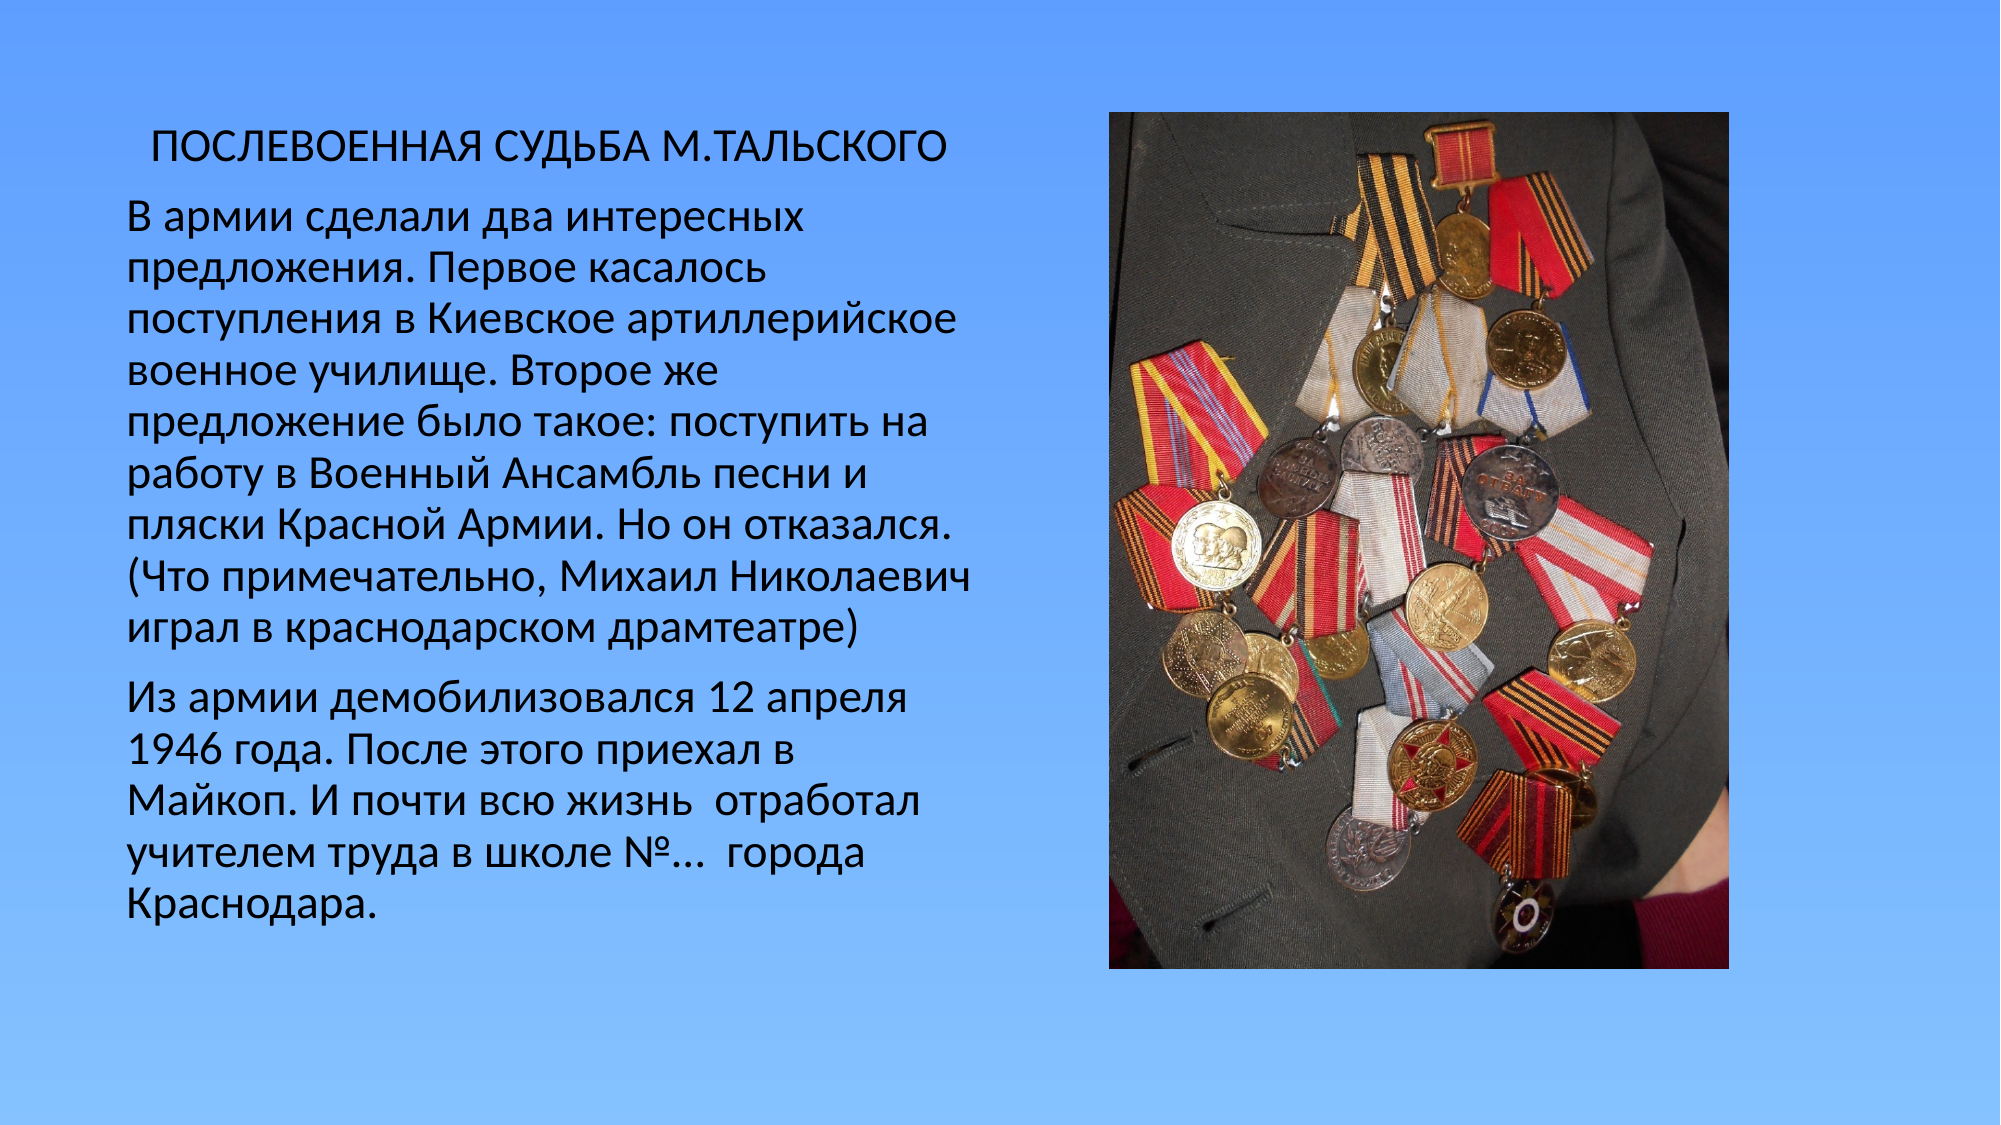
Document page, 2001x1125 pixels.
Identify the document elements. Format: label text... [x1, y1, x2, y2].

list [1109, 112, 1729, 969]
list ПОСЛЕВОЕННАЯ СУДЬБА М.ТАЛЬСКОГО В армии сделали два интересных предложения. Первое касалось поступления в Киевское артиллерийское военное училище. Второе же предложение было такое: поступить на работу в Военный Ансамбль песни и пляски Красной Армии. Но он отказался. (Что примечательно, Михаил Николаевич играл в краснодарском драмтеатре) Из армии демобилизовался 12 апреля 1946 года. После этого приехал в Майкоп. И почти всю жизнь отработал учителем труда в школе №… города Краснодара. [111, 112, 989, 1046]
